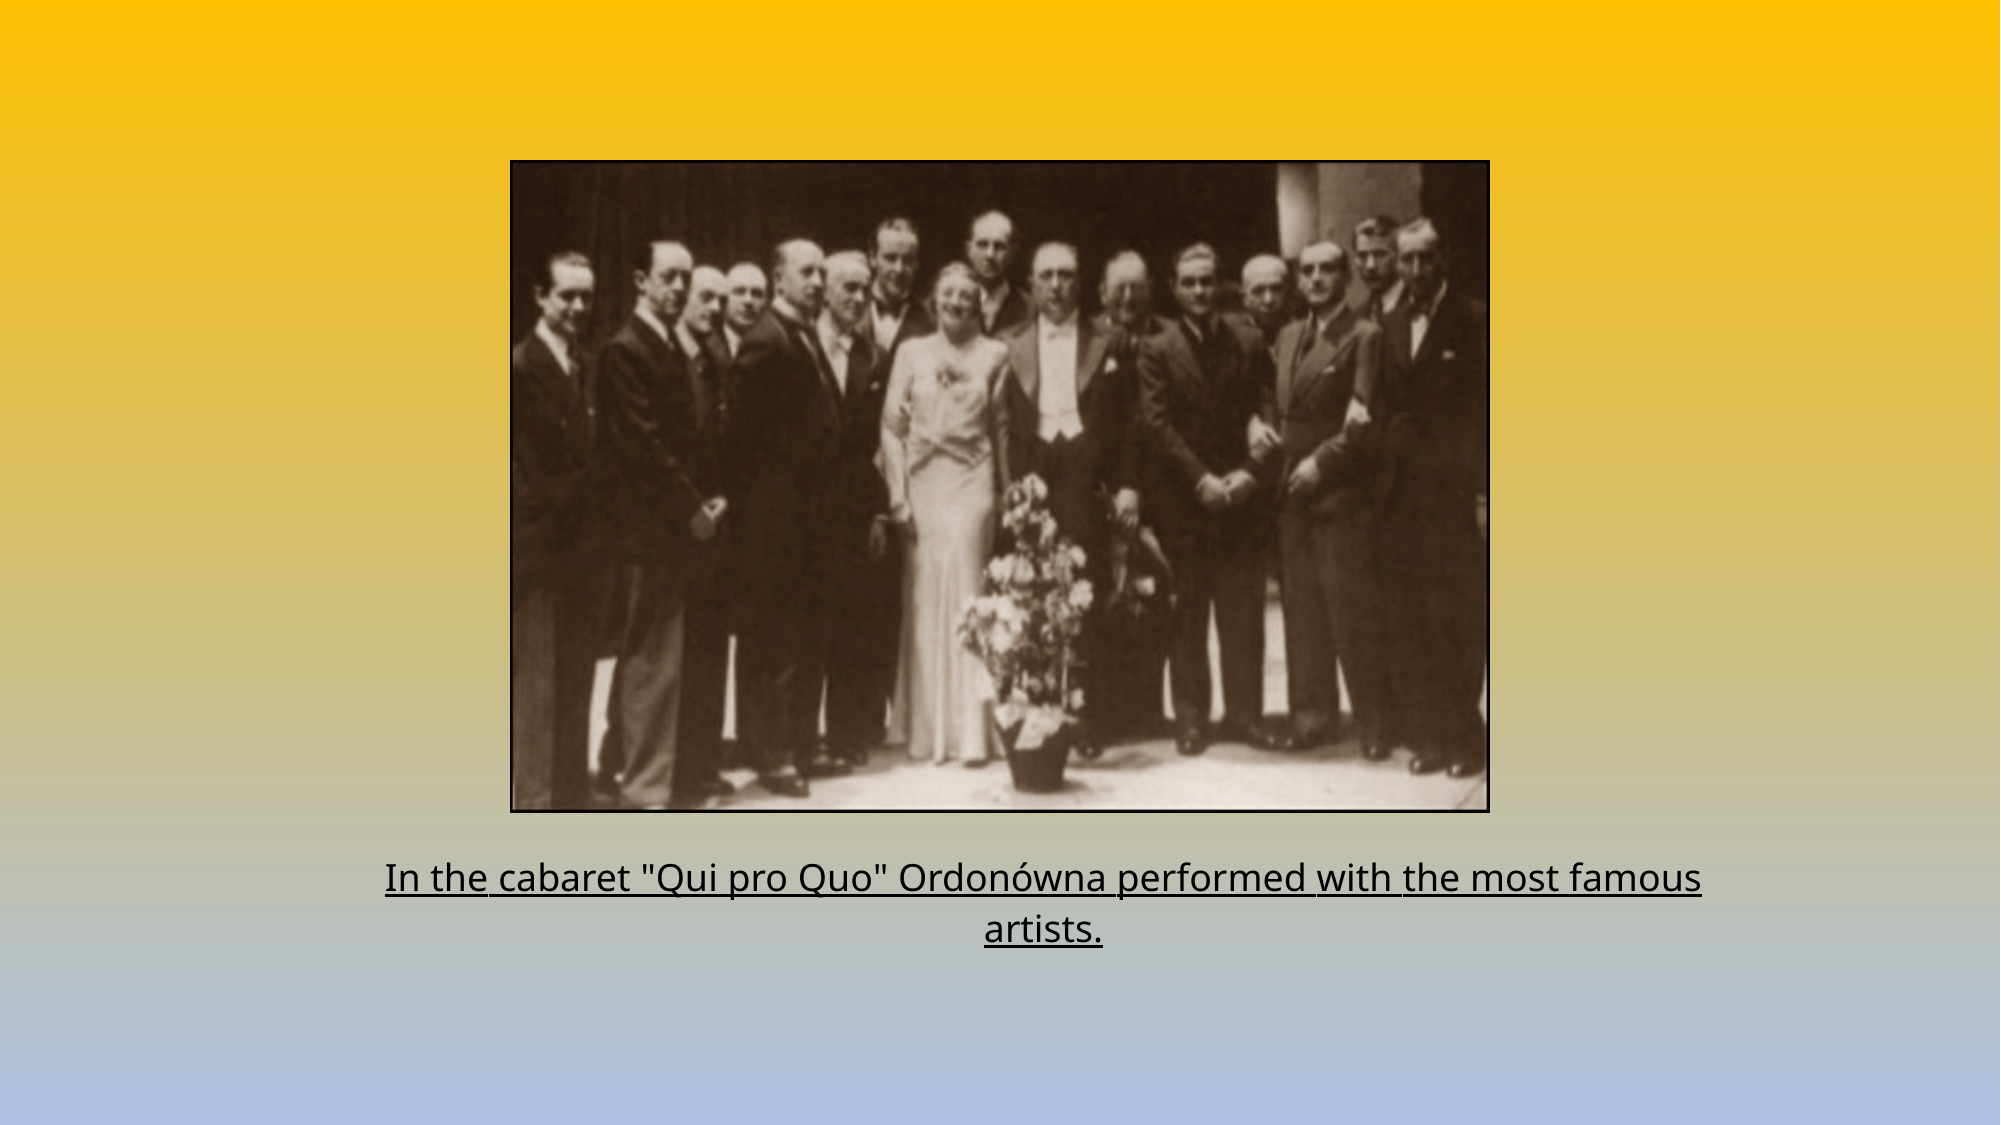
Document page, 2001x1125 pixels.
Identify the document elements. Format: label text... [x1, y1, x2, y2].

text_box In the cabaret "Qui pro Quo" Ordonówna performed with the most famous artists. [318, 846, 1768, 957]
picture [510, 160, 1490, 813]
